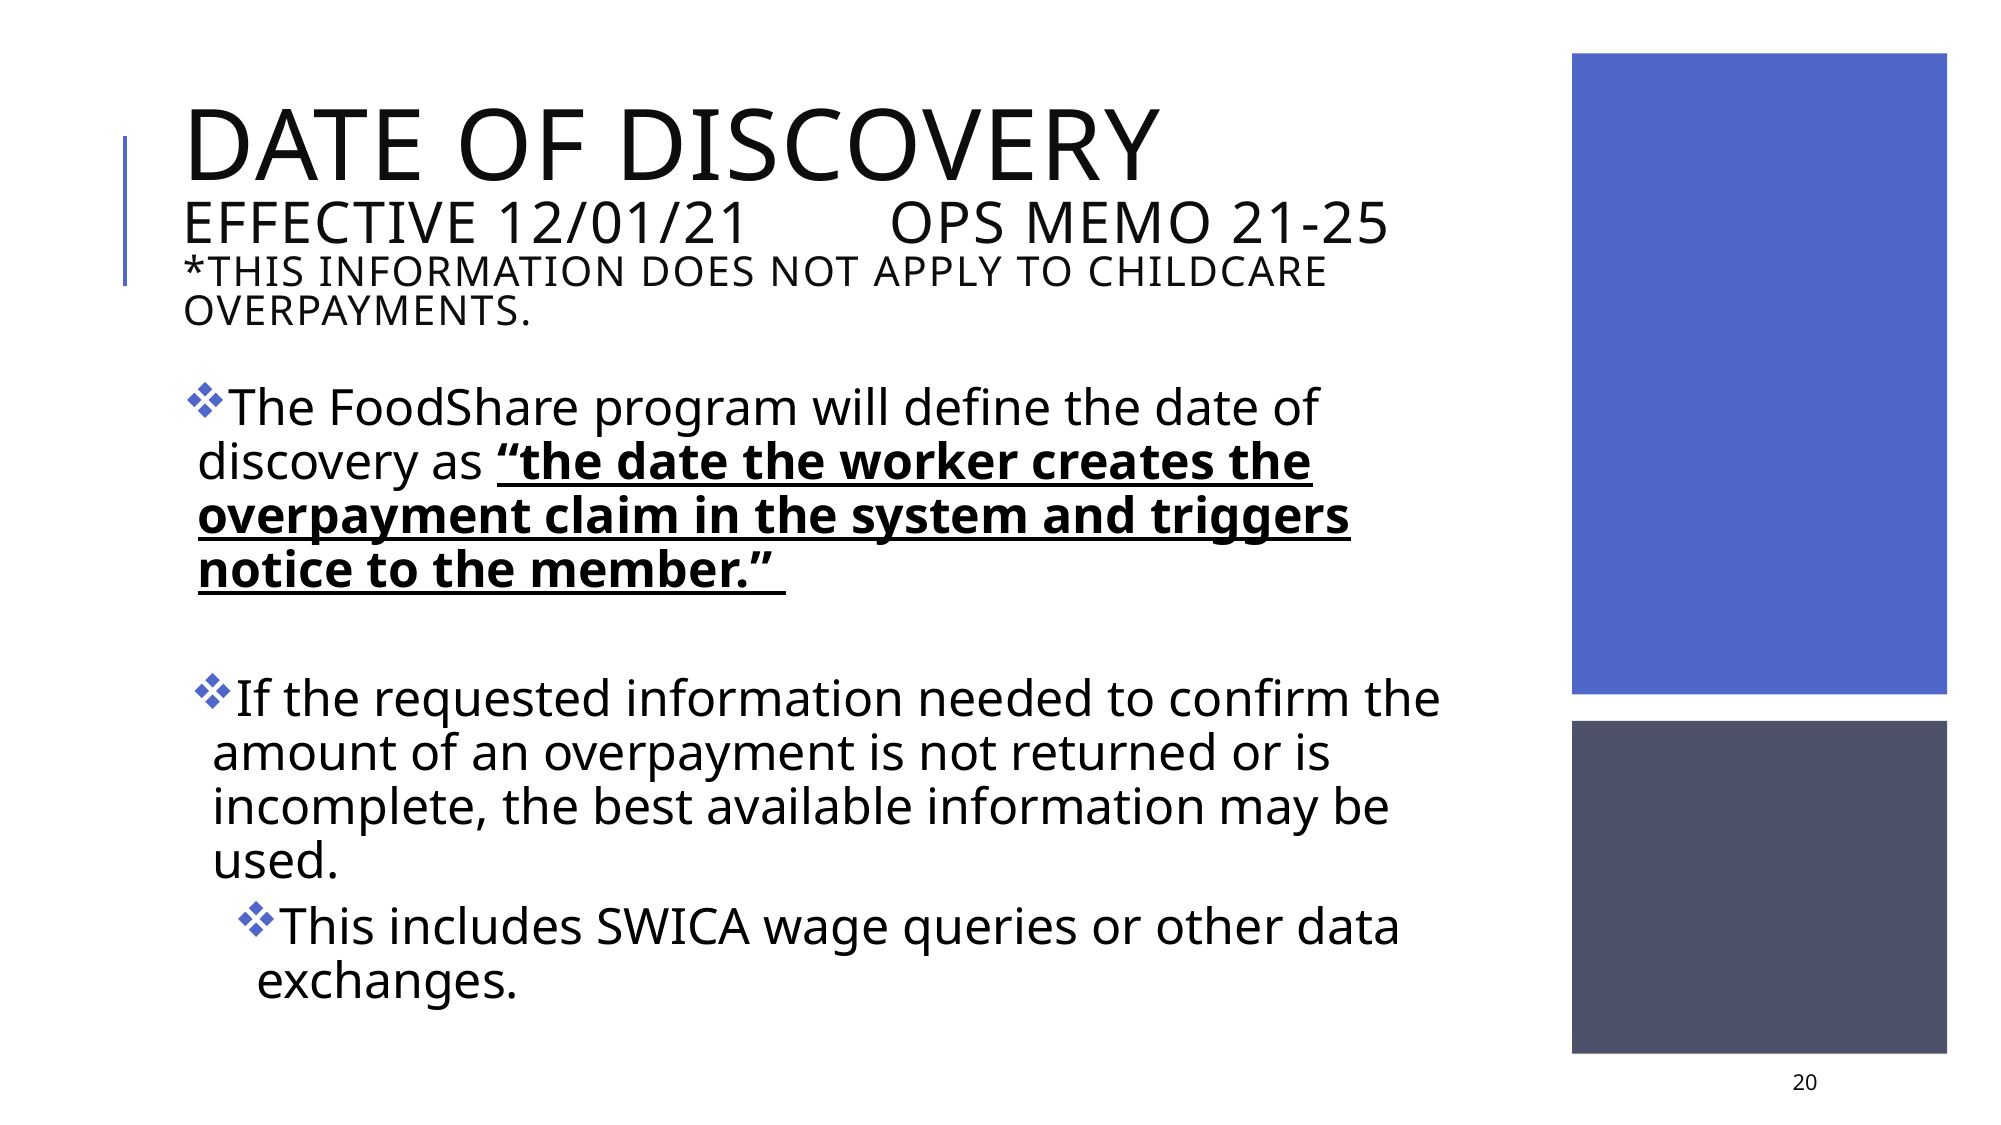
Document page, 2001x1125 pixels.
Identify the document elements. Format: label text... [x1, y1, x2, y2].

slide_number 20 [1777, 1061, 1938, 1107]
list The FoodShare program will define the date of discovery as “the date the worker creates the overpayment claim in the system and triggers notice to the member.” If the requested information needed to confirm the amount of an overpayment is not returned or is incomplete, the best available information may be used. This includes SWICA wage queries or other data exchanges. [168, 375, 1484, 1125]
title Date of Discovery Effective 12/01/21 OPS Memo 21-25 *This information does not apply to ChildCare overpayments. [168, 96, 1484, 342]
text_box [1571, 720, 1948, 1055]
text_box [1571, 52, 1948, 696]
